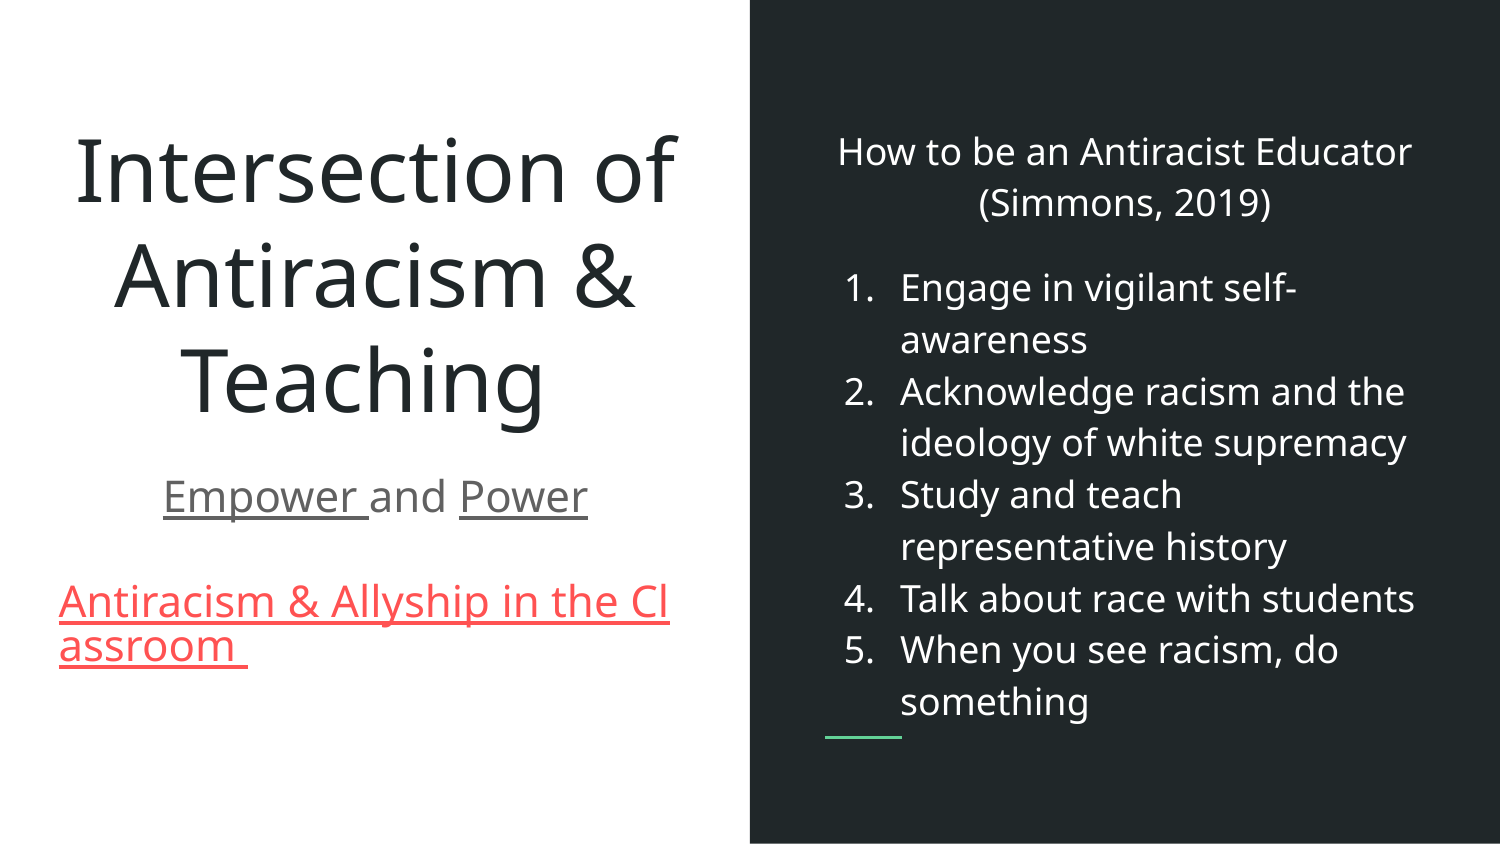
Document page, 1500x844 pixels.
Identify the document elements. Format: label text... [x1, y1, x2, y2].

subtitle Empower and Power Antiracism & Allyship in the Classroom [43, 454, 708, 675]
list How to be an Antiracist Educator (Simmons, 2019) Engage in vigilant self-awareness Acknowledge racism and the ideology of white supremacy Study and teach representative history Talk about race with students When you see racism, do something [810, 118, 1440, 725]
title Intersection of Antiracism & Teaching [43, 197, 708, 446]
